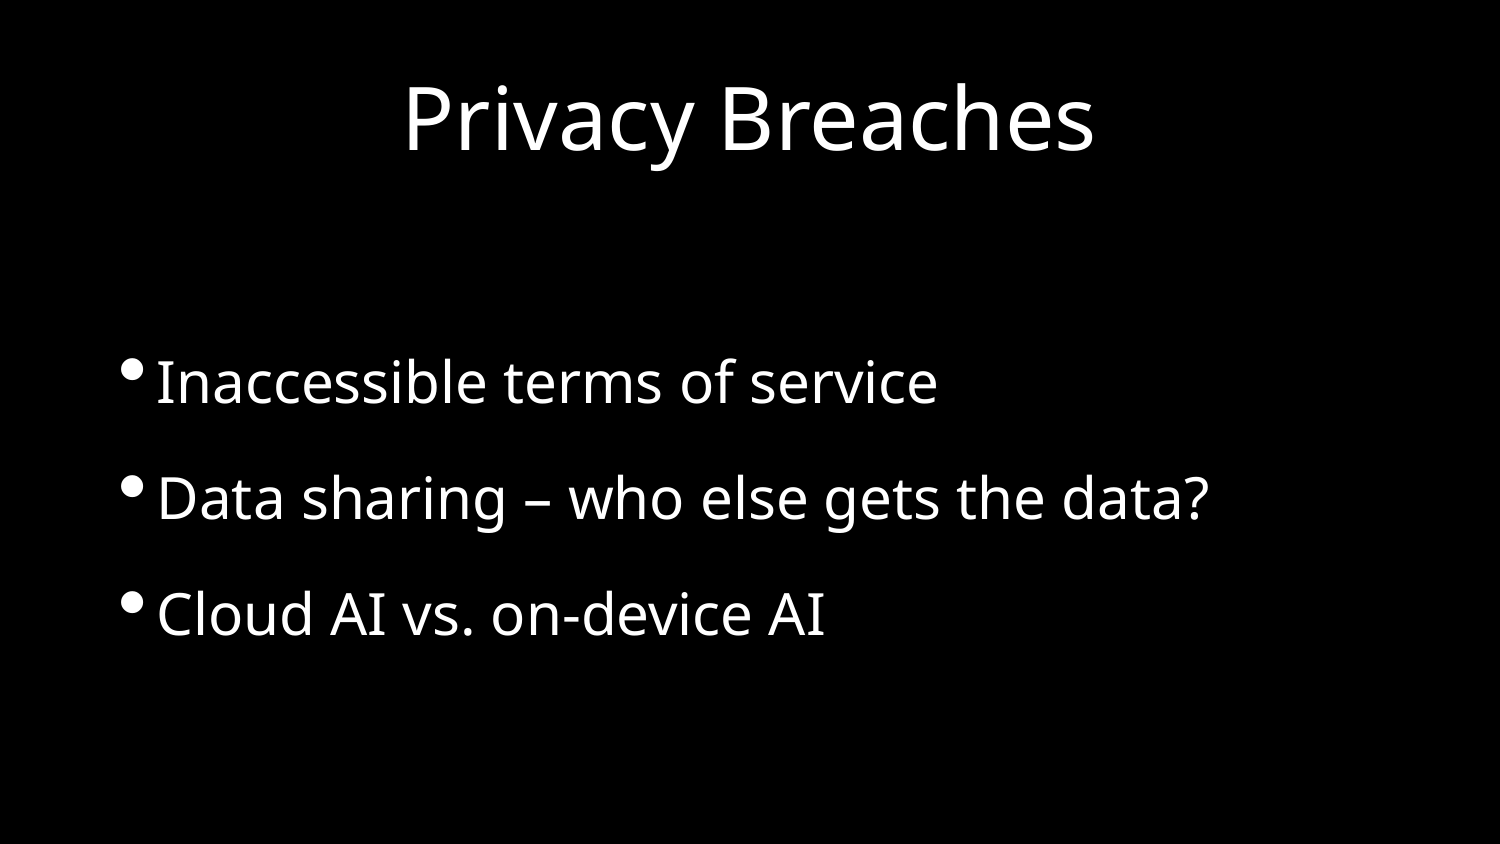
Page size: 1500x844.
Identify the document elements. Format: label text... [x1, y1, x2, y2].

title Privacy Breaches [109, 21, 1391, 210]
list Inaccessible terms of service Data sharing – who else gets the data? Cloud AI vs. on-device AI [109, 223, 1391, 769]
